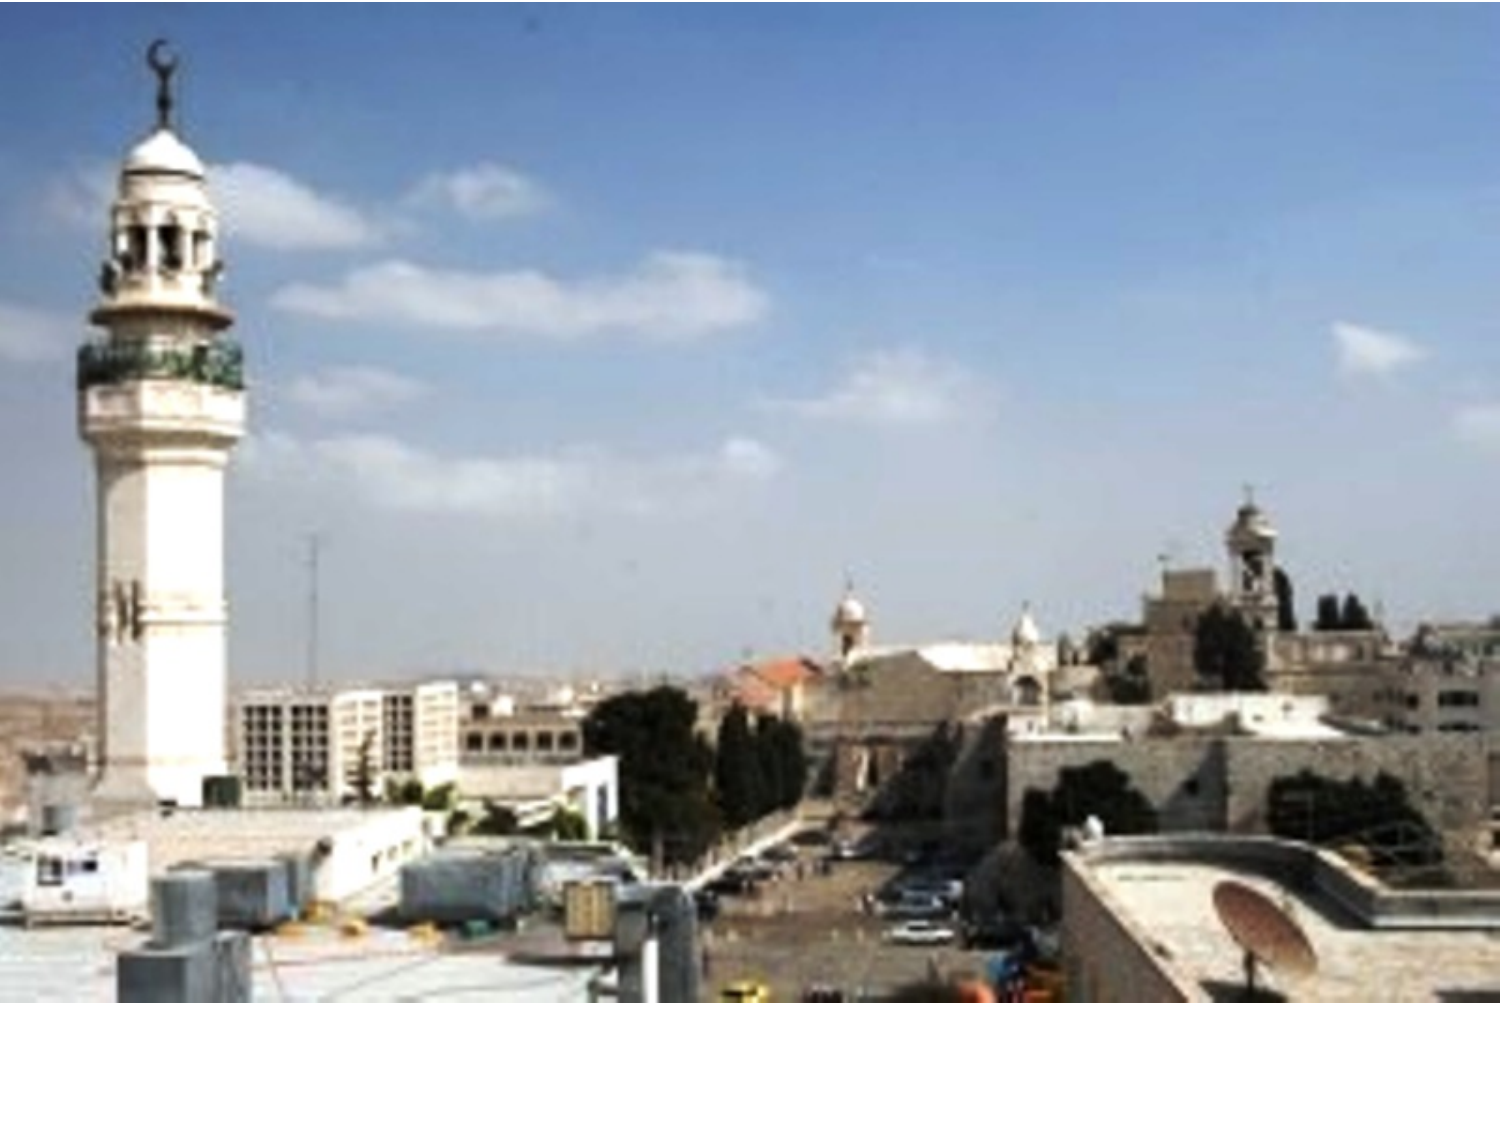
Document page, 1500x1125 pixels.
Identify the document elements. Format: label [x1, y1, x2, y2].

list [0, 2, 1500, 1003]
